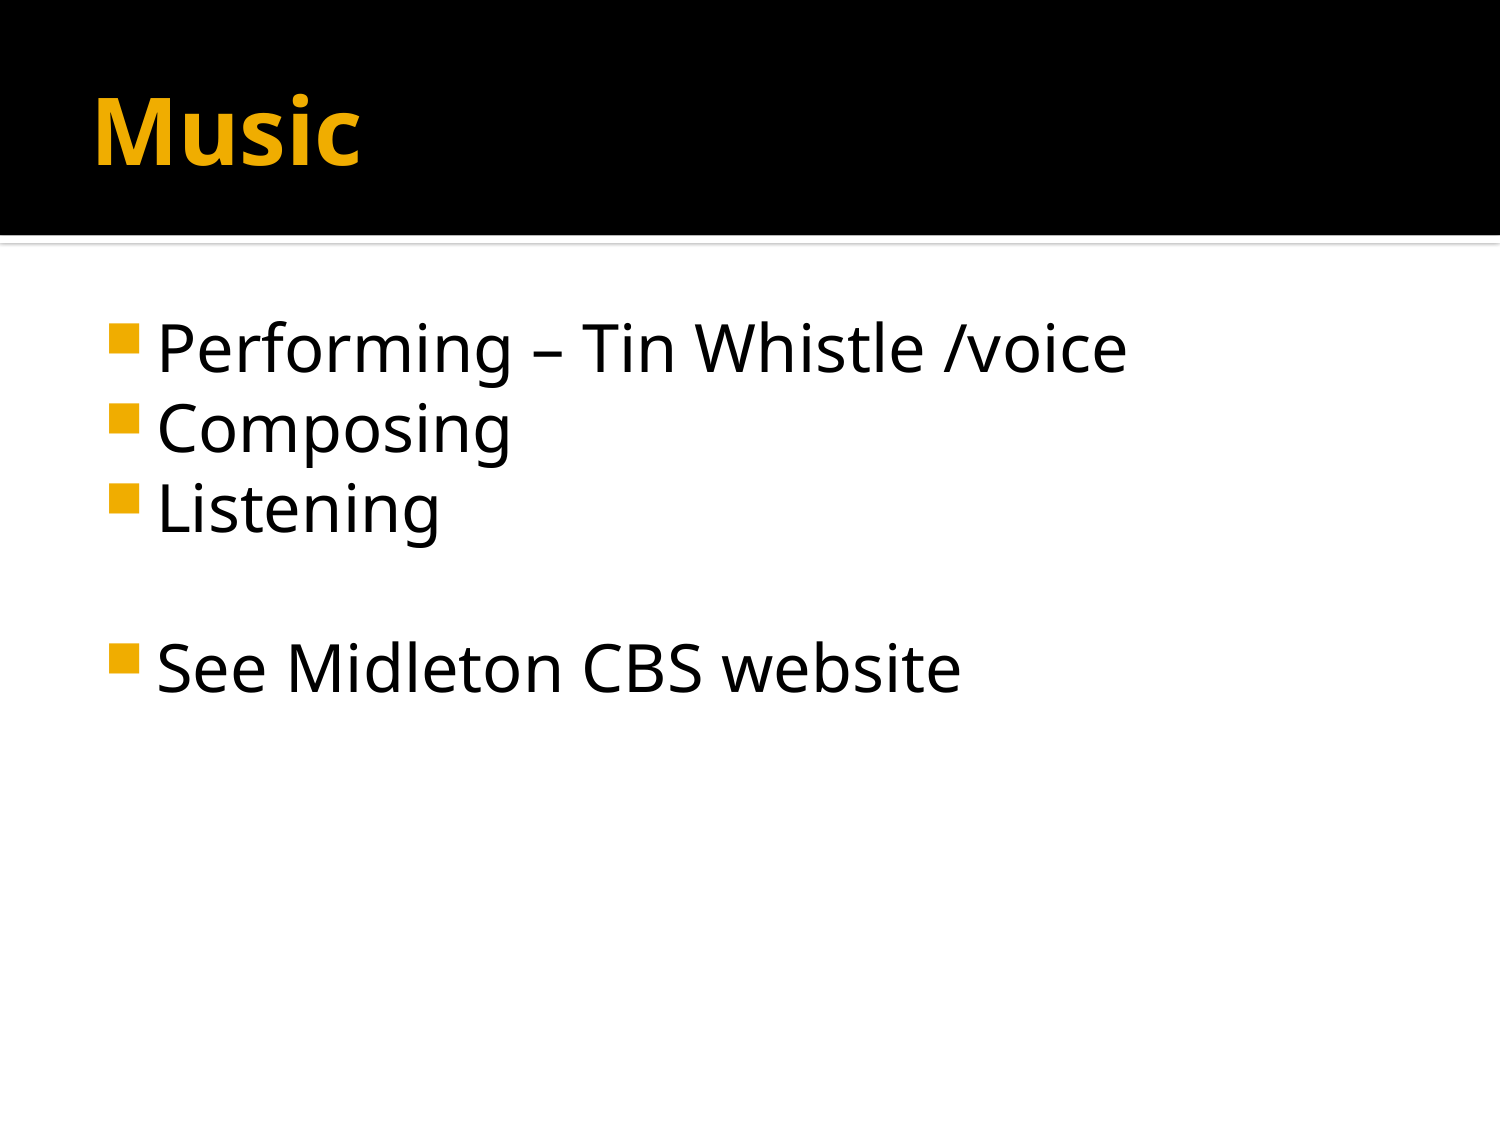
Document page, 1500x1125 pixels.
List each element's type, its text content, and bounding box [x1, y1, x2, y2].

list Performing – Tin Whistle /voice Composing Listening See Midleton CBS website [75, 291, 1425, 1050]
title Music [75, 25, 1425, 231]
